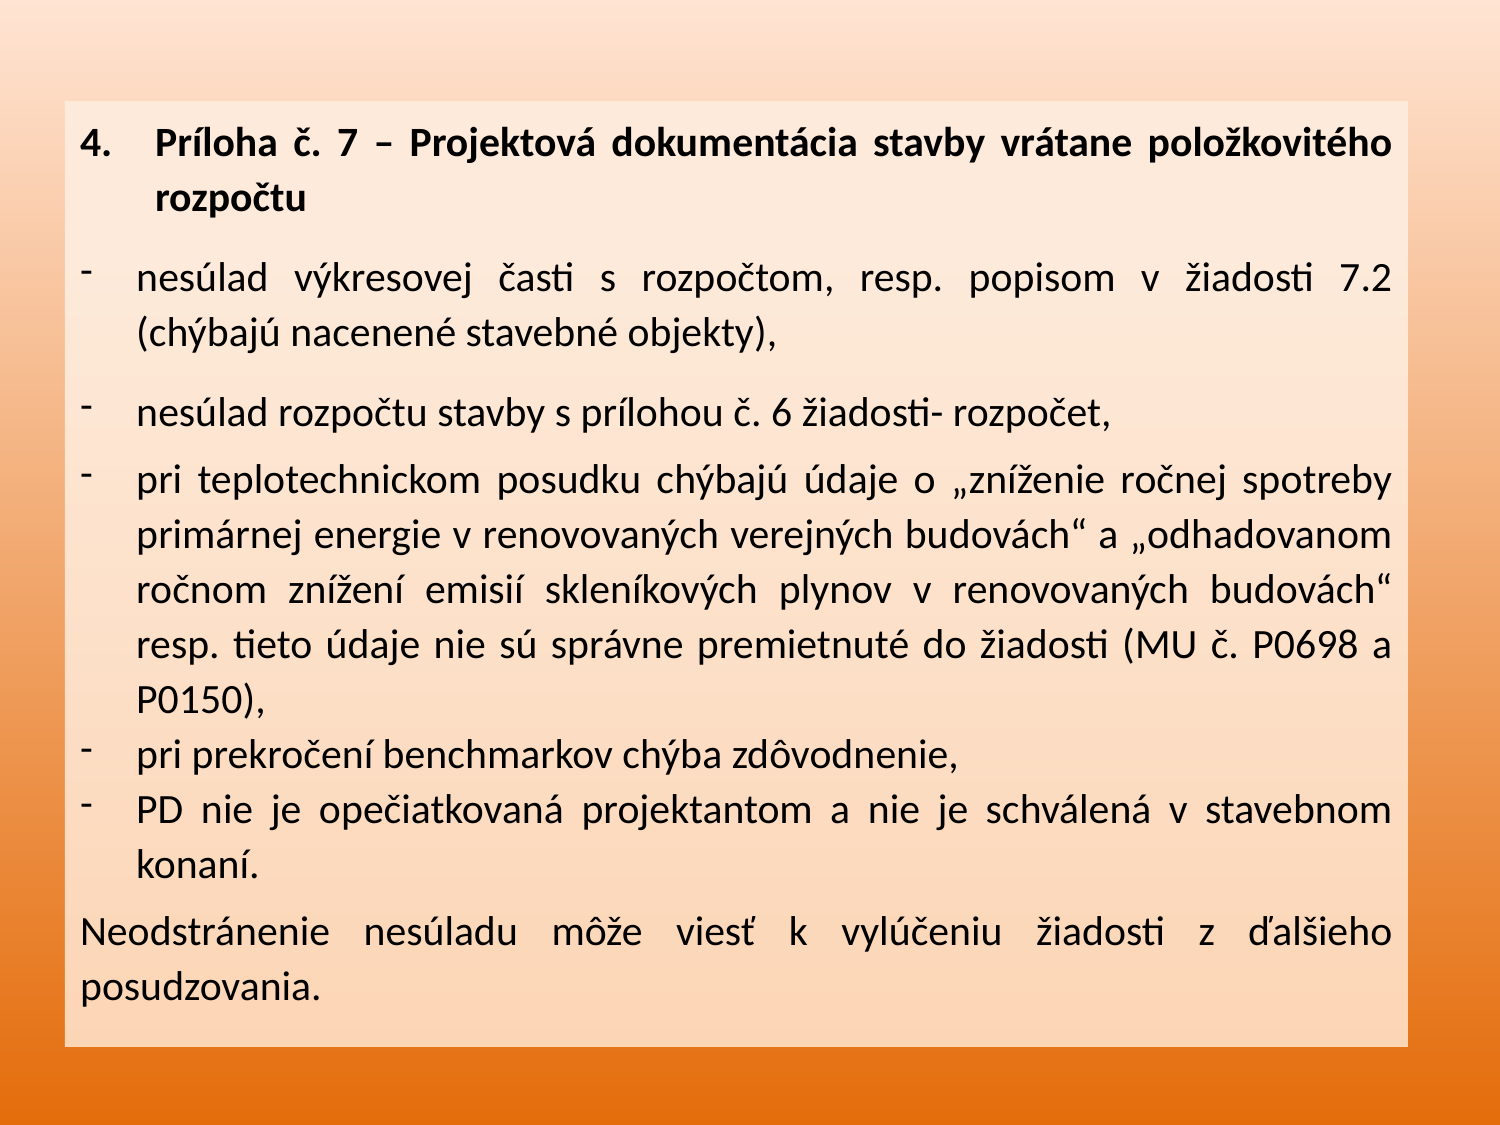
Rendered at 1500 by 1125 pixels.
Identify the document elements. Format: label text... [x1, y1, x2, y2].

list Príloha č. 7 – Projektová dokumentácia stavby vrátane položkovitého rozpočtu nesúlad výkresovej časti s rozpočtom, resp. popisom v žiadosti 7.2 (chýbajú nacenené stavebné objekty), nesúlad rozpočtu stavby s prílohou č. 6 žiadosti- rozpočet, pri teplotechnickom posudku chýbajú údaje o „zníženie ročnej spotreby primárnej energie v renovovaných verejných budovách“ a „odhadovanom ročnom znížení emisií skleníkových plynov v renovovaných budovách“ resp. tieto údaje nie sú správne premietnuté do žiadosti (MU č. P0698 a P0150), pri prekročení benchmarkov chýba zdôvodnenie, PD nie je opečiatkovaná projektantom a nie je schválená v stavebnom konaní. Neodstránenie nesúladu môže viesť k vylúčeniu žiadosti z ďalšieho posudzovania. [64, 101, 1409, 1048]
